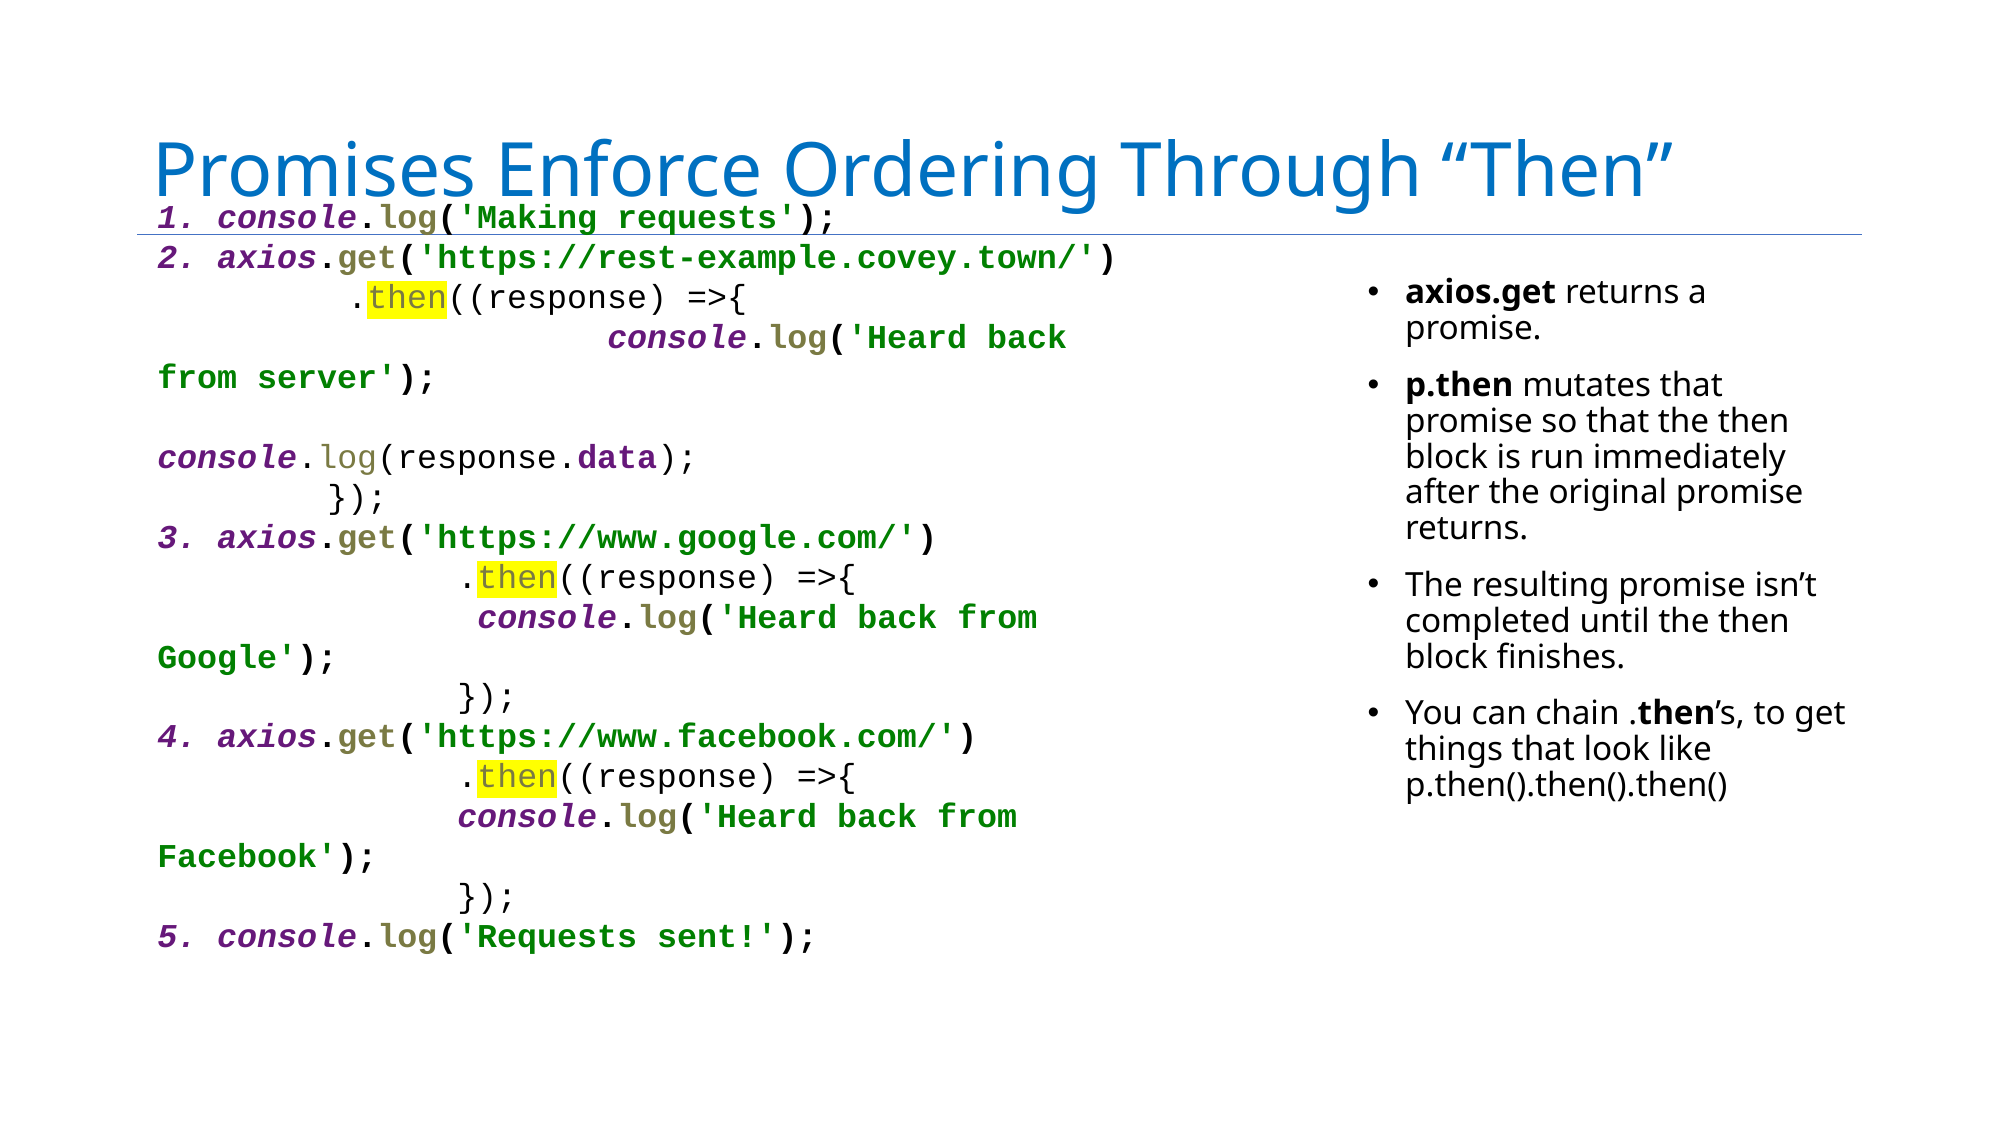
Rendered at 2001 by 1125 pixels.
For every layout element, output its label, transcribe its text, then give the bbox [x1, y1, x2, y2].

list axios.get returns a promise. p.then mutates that promise so that the then block is run immediately after the original promise returns. The resulting promise isn’t completed until the then block finishes. You can chain .then’s, to get things that look like p.then().then().then() [1352, 267, 1863, 982]
title Promises Enforce Ordering Through “Then” [137, 3, 1863, 221]
text_box 1. console.log('Making requests'); 2. axios.get('https://rest-example.covey.town/') .then((response) =>{ console.log('Heard back from server'); console.log(response.data); }); 3. axios.get('https://www.google.com/') .then((response) =>{ console.log('Heard back from Google'); }); 4. axios.get('https://www.facebook.com/') .then((response) =>{ console.log('Heard back from Facebook'); }); 5. console.log('Requests sent!'); [153, 191, 1142, 959]
